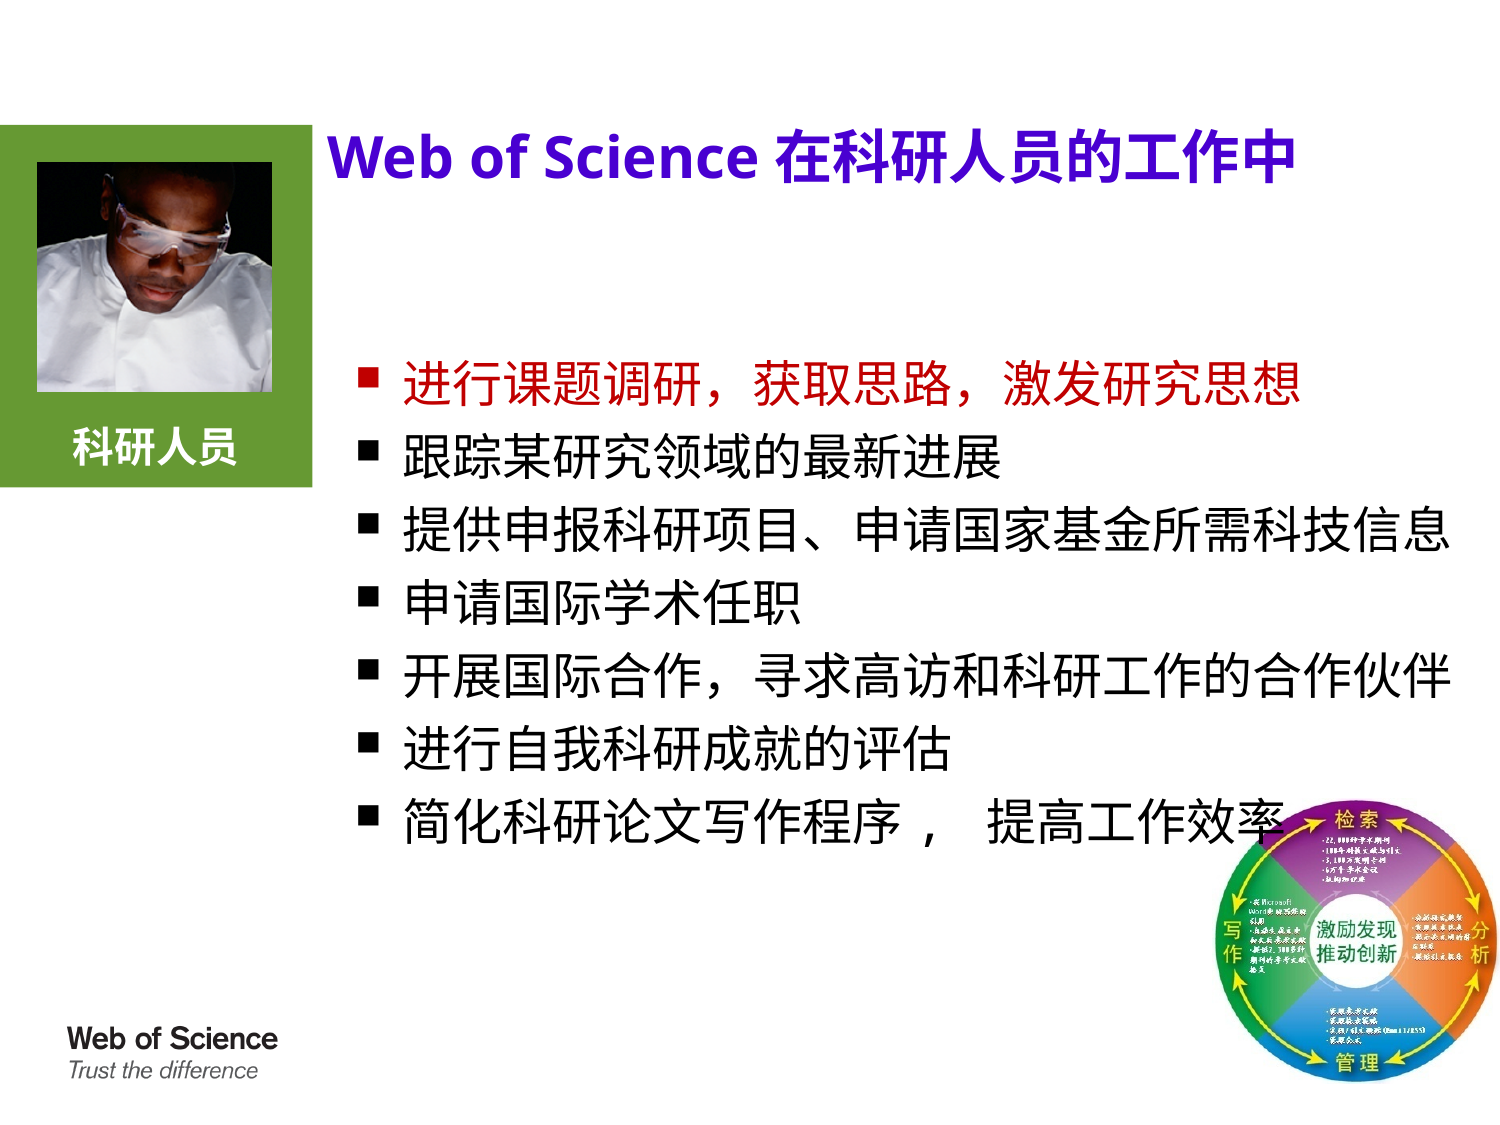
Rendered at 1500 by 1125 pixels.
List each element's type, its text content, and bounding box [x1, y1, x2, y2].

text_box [0, 124, 313, 488]
picture [1212, 798, 1500, 1105]
title Web of Science在科研人员的工作中 [327, 120, 1484, 252]
list 进行课题调研，获取思路，激发研究思想 跟踪某研究领域的最新进展 提供申报科研项目、申请国家基金所需科技信息 申请国际学术任职 开展国际合作，寻求高访和科研工作的合作伙伴 进行自我科研成就的评估 简化科研论文写作程序, 提高工作效率 [265, 252, 1500, 900]
